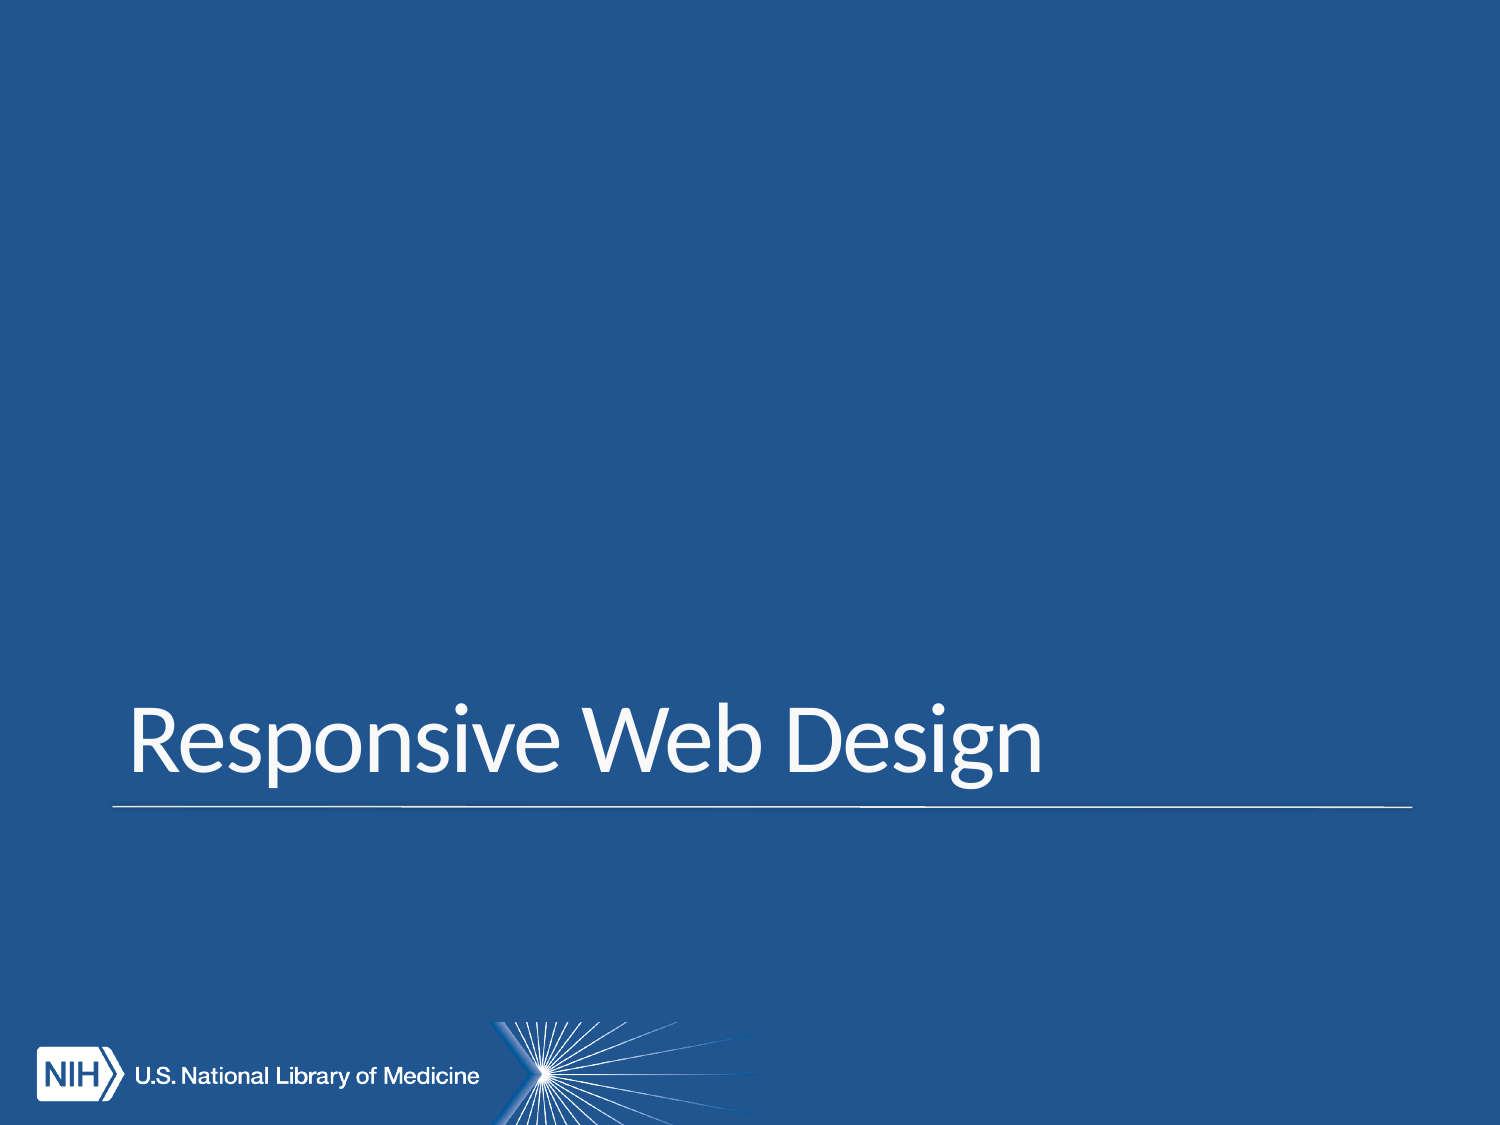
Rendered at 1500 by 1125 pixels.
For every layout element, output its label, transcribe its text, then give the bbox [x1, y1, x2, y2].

picture [0, 1022, 763, 1125]
title Responsive Web Design [112, 574, 1413, 800]
